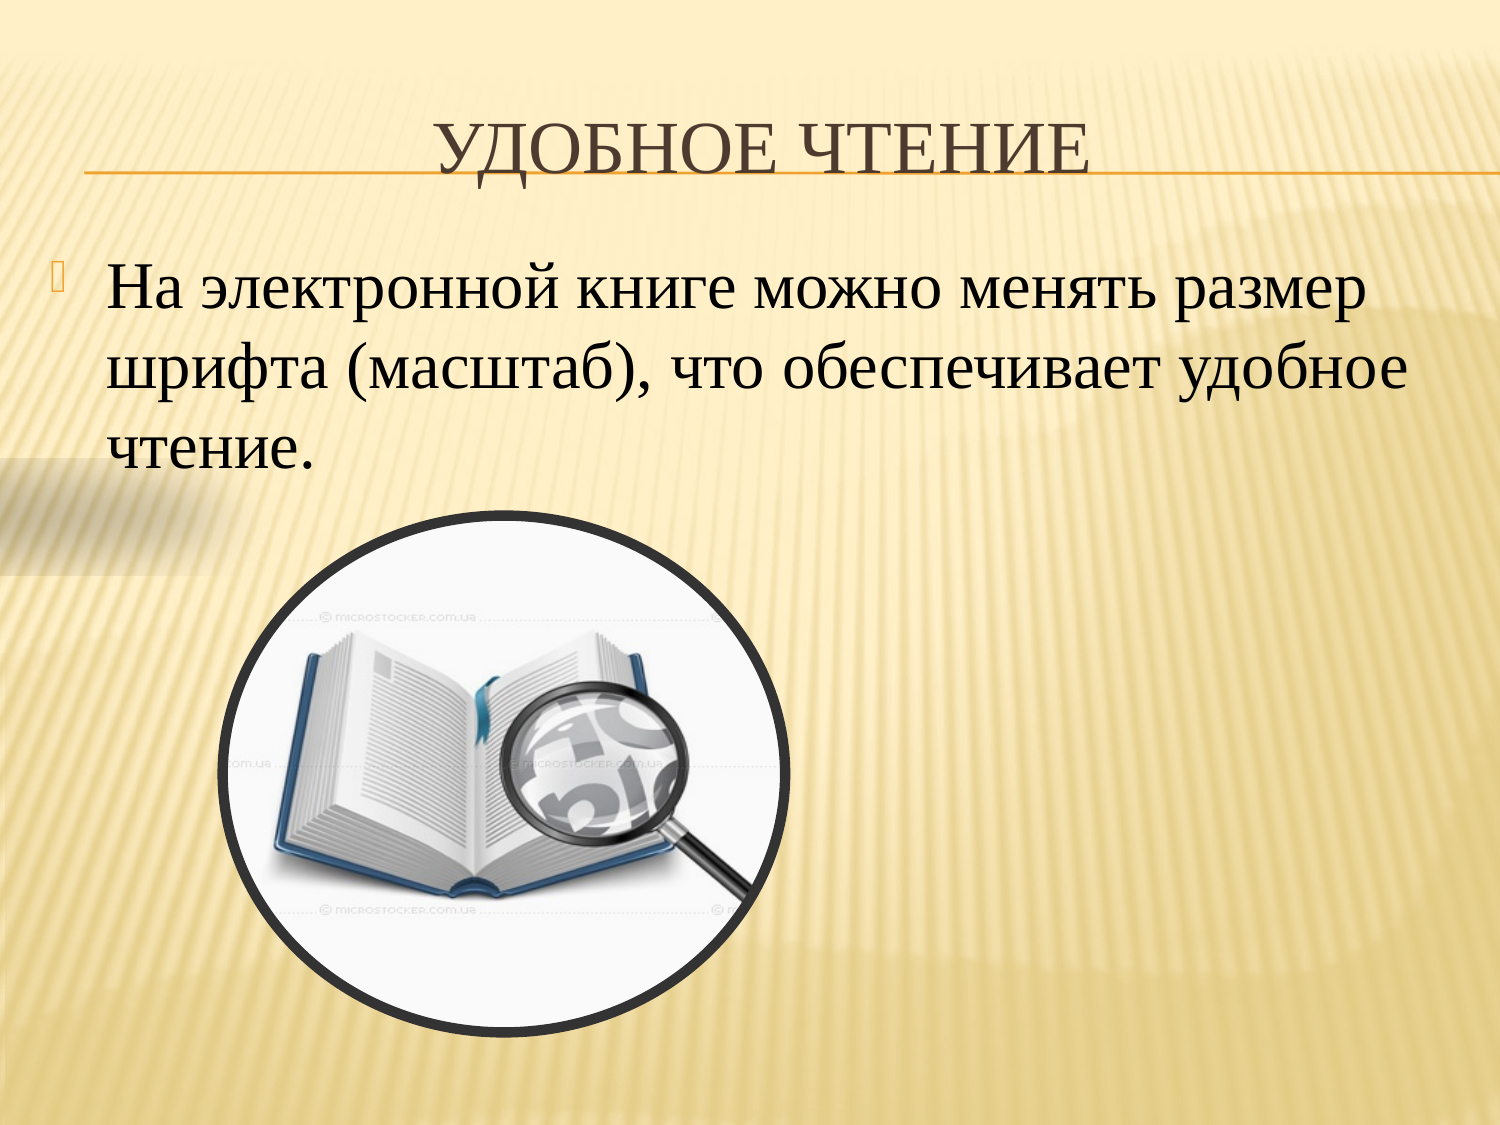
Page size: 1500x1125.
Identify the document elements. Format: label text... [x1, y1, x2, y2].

title Удобное чтение [50, 75, 1475, 213]
list На электронной книге можно менять размер шрифта (масштаб), что обеспечивает удобное чтение. [35, 234, 1461, 566]
picture [222, 515, 786, 1033]
